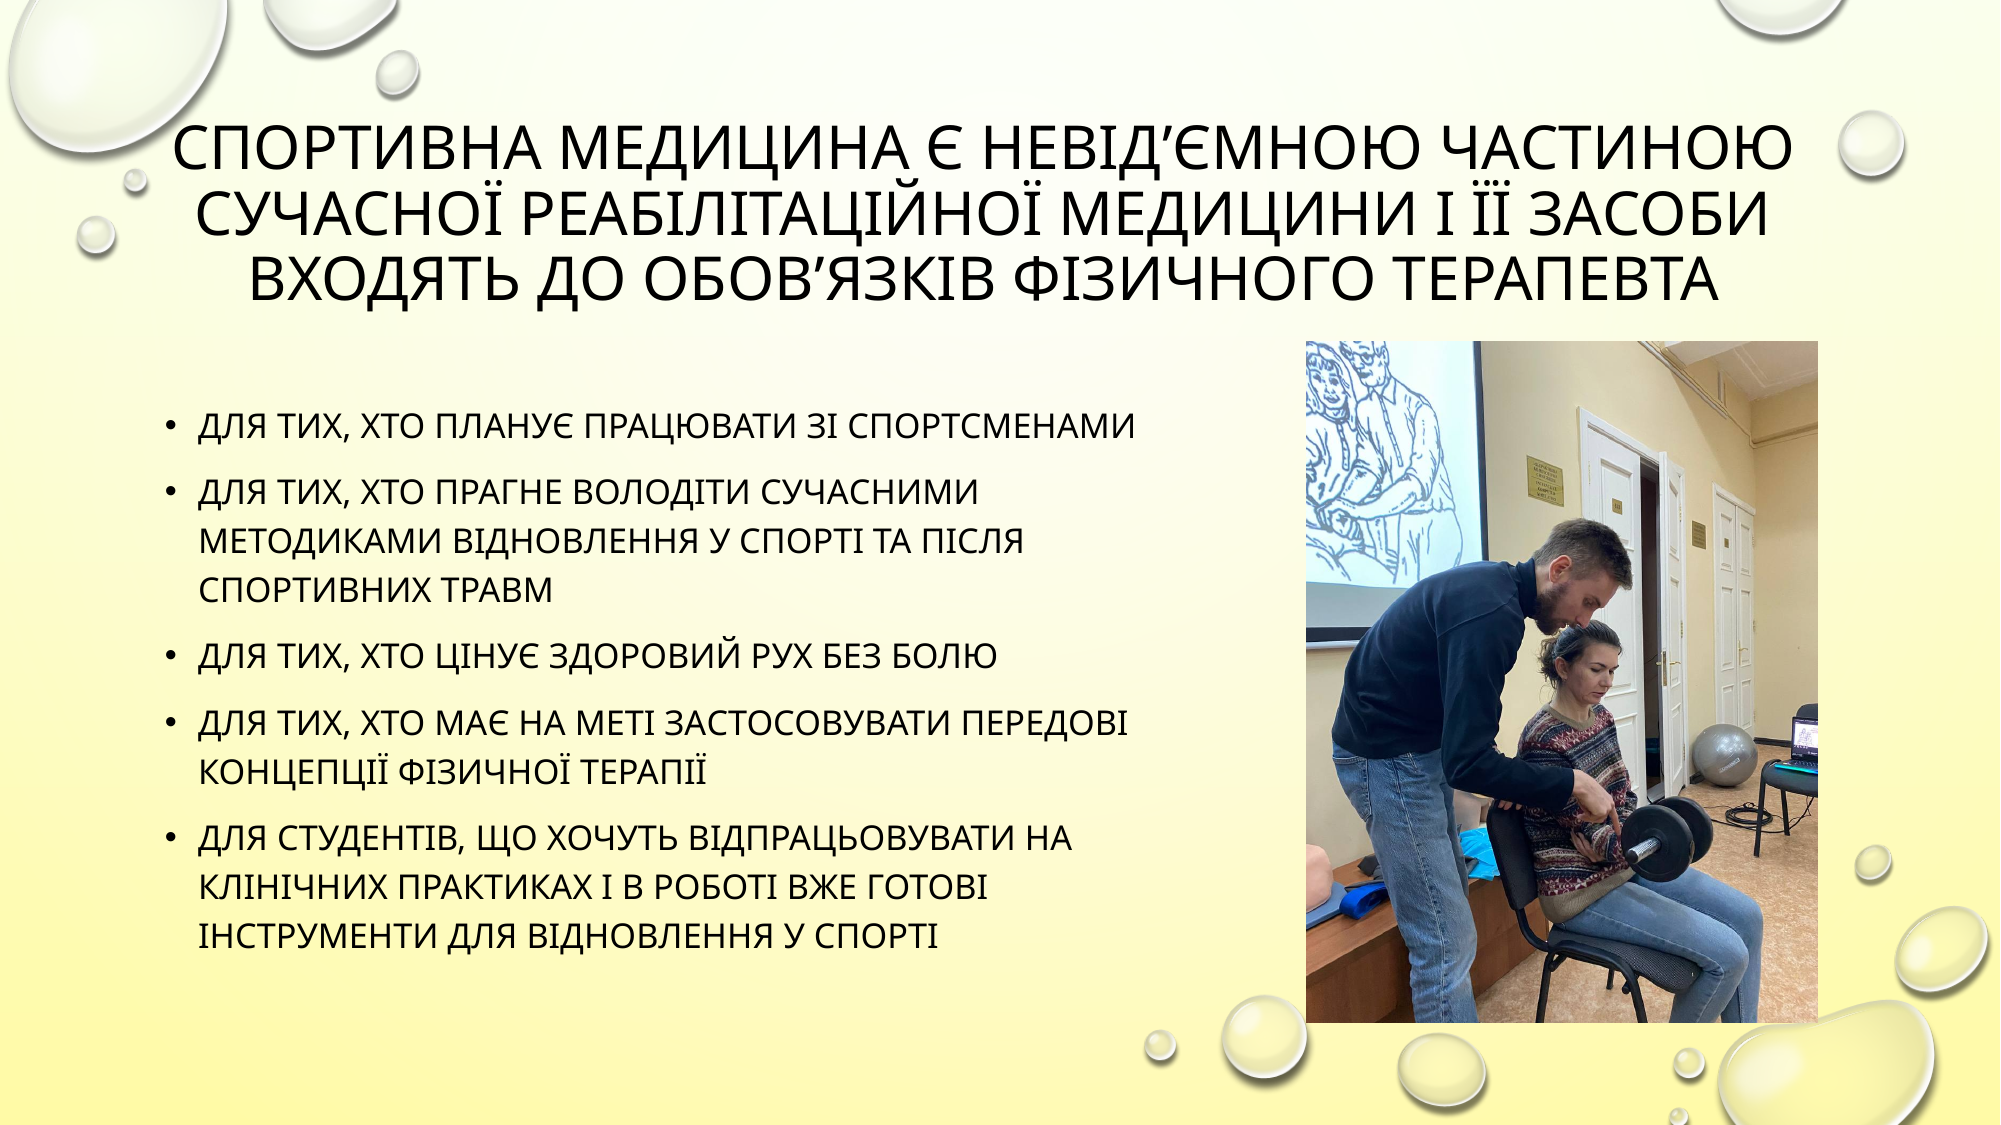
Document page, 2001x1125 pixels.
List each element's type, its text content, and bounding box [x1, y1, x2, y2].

list Для тих, хто планує працювати зі спортсменами Для тих, хто прагне володіти сучасними методиками відновлення у спорті та після спортивних травм Для тих, хто цінує здоровий рух без болю Для тих, хто має на меті застосовувати передові концепції фізичної терапії Для студентів, що хочуть відпрацьовувати на клінічних практиках і в роботі вже готові інструменти для відновлення у спорті [149, 388, 1169, 976]
picture [0, 0, 2000, 1125]
title Спортивна медицина є невід’ємною частиною сучасної реабілітаційної медицини і її засоби входять до обов’язків фізичного терапевта [149, 101, 1818, 330]
